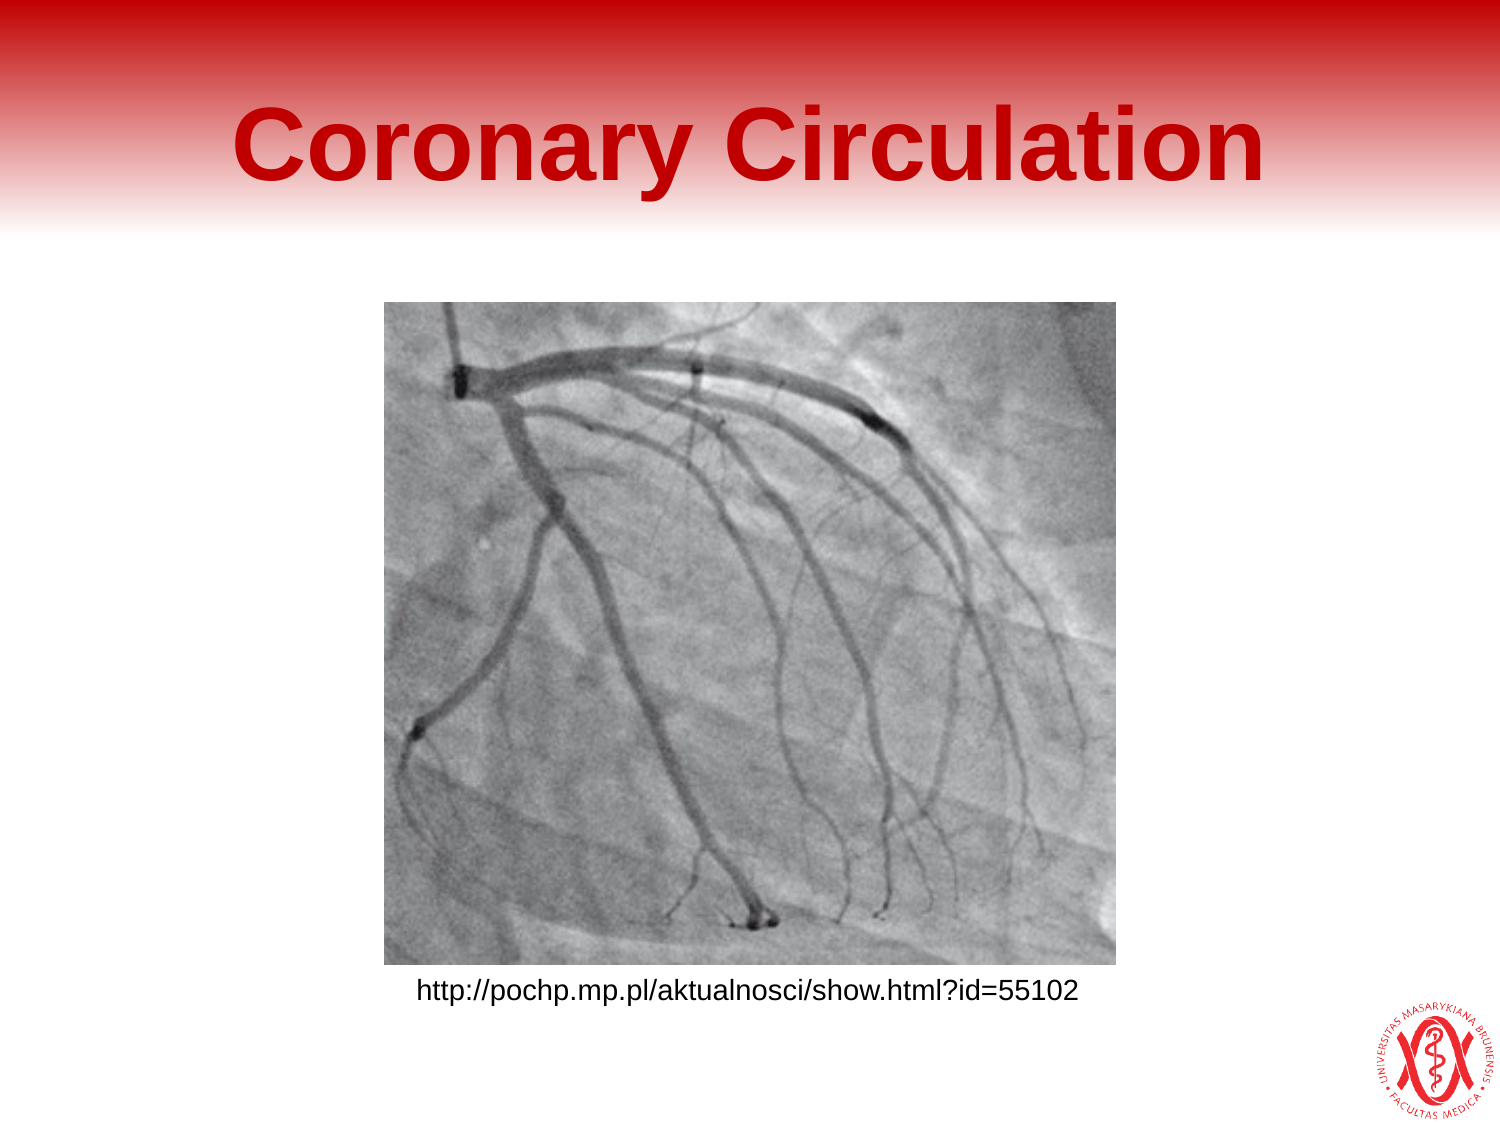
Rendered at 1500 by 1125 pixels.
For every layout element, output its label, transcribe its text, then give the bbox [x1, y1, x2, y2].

picture [384, 302, 1116, 965]
text_box http://pochp.mp.pl/aktualnosci/show.html?id=55102 [401, 969, 1120, 1014]
picture [1369, 998, 1500, 1125]
title Coronary Circulation [75, 45, 1425, 233]
